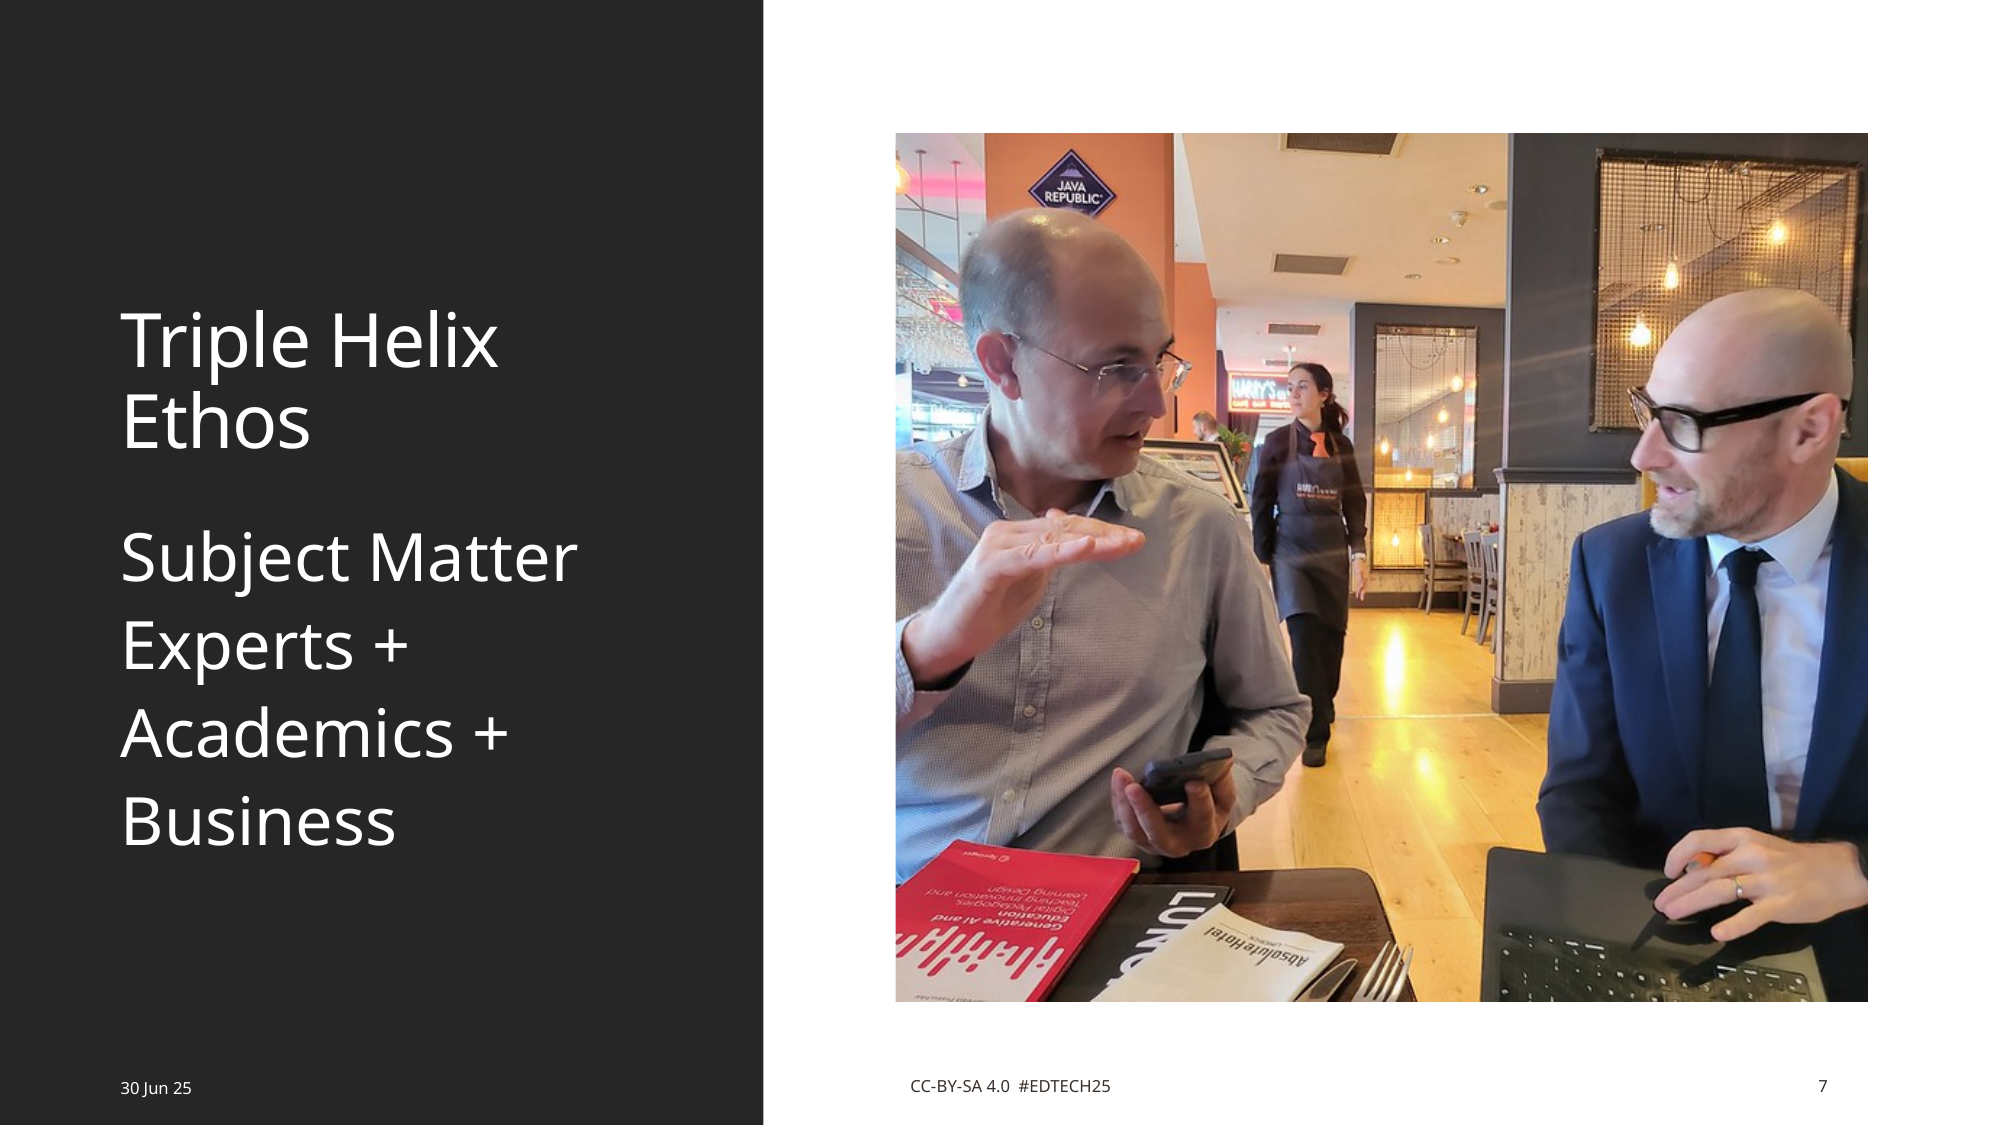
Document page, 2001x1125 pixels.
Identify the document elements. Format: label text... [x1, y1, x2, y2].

slide_number 7 [1803, 1057, 1932, 1118]
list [894, 132, 1869, 1003]
footer CC-by-SA 4.0 #edtech25 [895, 1057, 1771, 1118]
title Triple Helix Ethos [105, 128, 683, 473]
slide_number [105, 1057, 683, 1118]
list Subject Matter Experts + Academics + Business [105, 499, 683, 1002]
